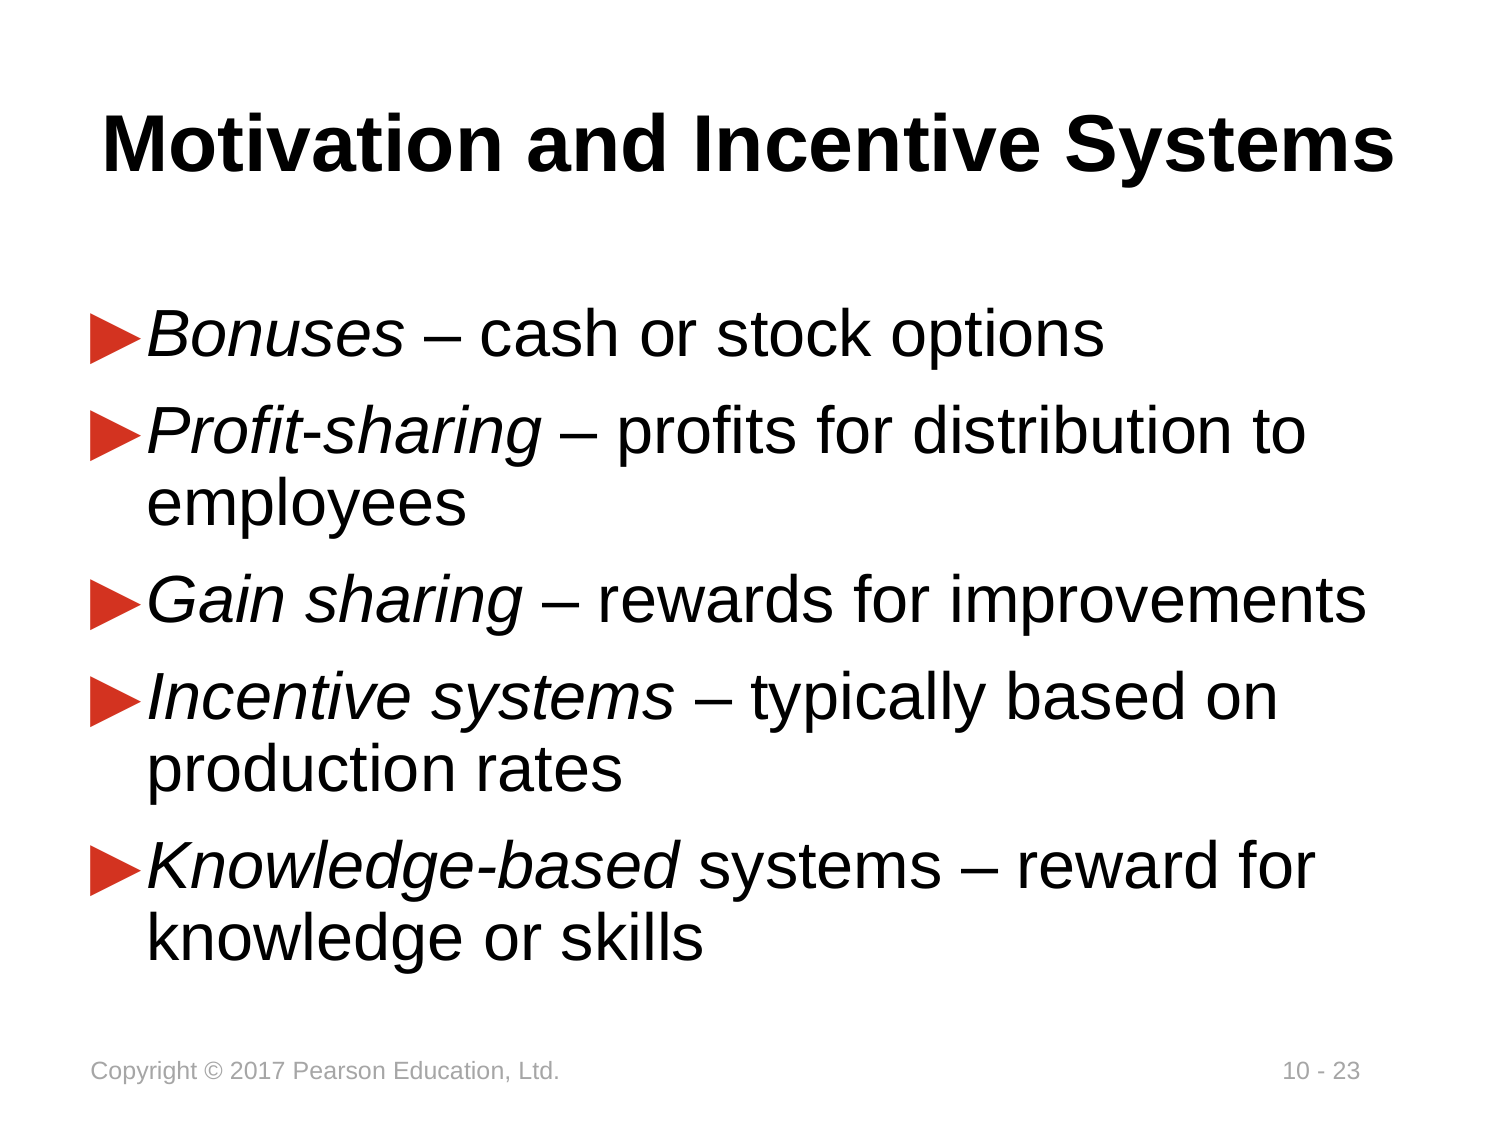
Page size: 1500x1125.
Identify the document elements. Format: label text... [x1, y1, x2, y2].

list Bonuses – cash or stock options Profit-sharing – profits for distribution to employees Gain sharing – rewards for improvements Incentive systems – typically based on production rates Knowledge-based systems – reward for knowledge or skills [75, 291, 1425, 1035]
title Motivation and Incentive Systems [75, 45, 1425, 233]
